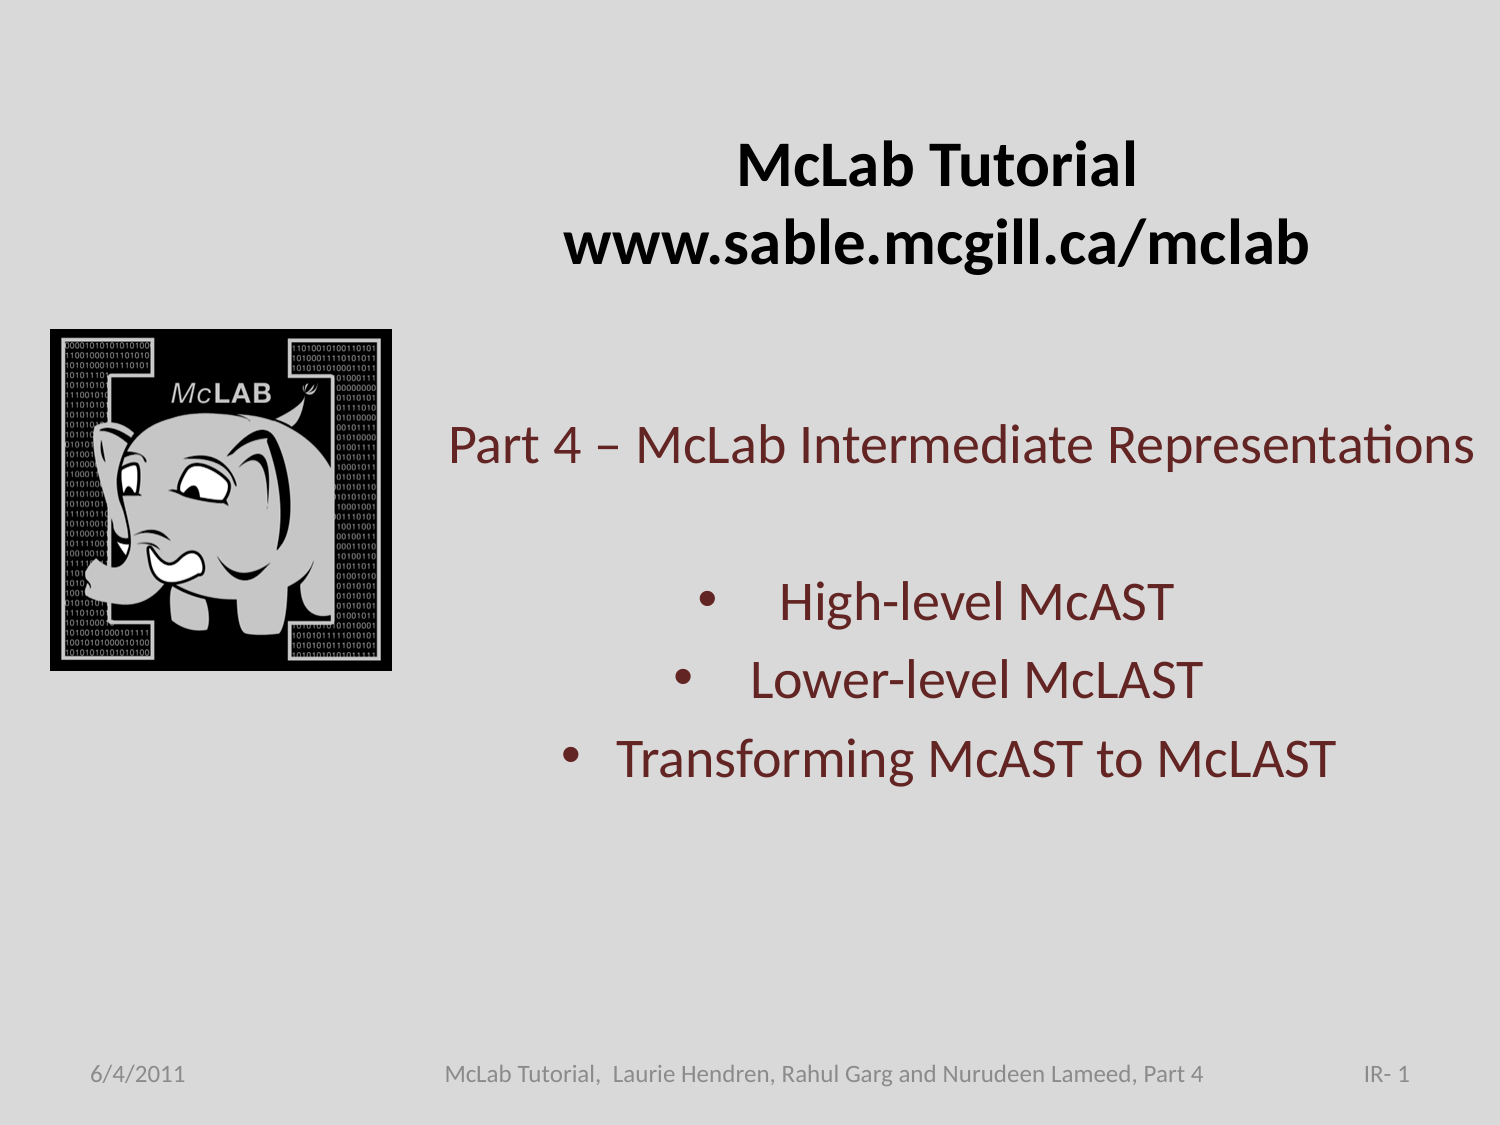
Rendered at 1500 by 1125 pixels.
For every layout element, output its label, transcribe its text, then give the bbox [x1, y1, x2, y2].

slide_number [75, 1042, 225, 1103]
subtitle Part 4 – McLab Intermediate Representations High-level McAST Lower-level McLAST Transforming McAST to McLAST [425, 399, 1500, 800]
slide_number IR- 1 [1288, 1042, 1425, 1103]
title McLab Tutorial www.sable.mcgill.ca/mclab [437, 112, 1438, 288]
footer McLab Tutorial, Laurie Hendren, Rahul Garg and Nurudeen Lameed, Part 4 [362, 1042, 1288, 1103]
picture [49, 329, 393, 671]
